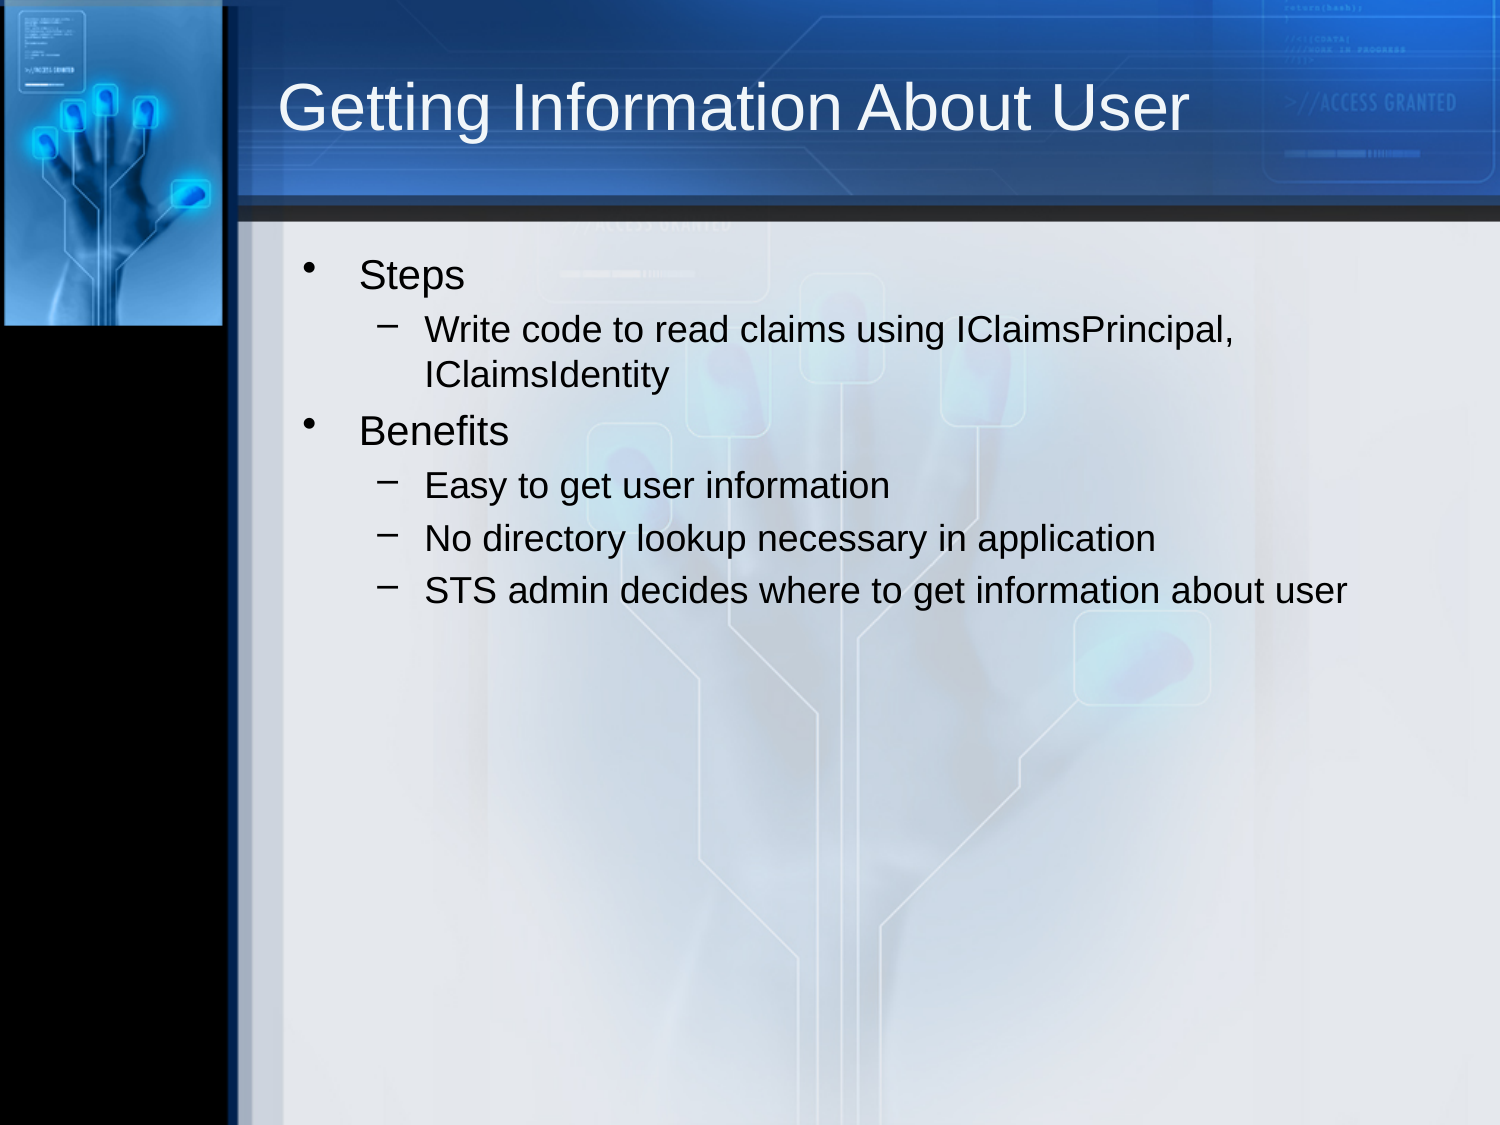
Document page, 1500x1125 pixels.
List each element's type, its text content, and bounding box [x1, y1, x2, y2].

title Getting Information About User [262, 25, 1476, 183]
picture [0, 0, 1500, 1125]
list Steps Write code to read claims using IClaimsPrincipal, IClaimsIdentity Benefits Easy to get user information No directory lookup necessary in application STS admin decides where to get information about user [287, 240, 1472, 1059]
